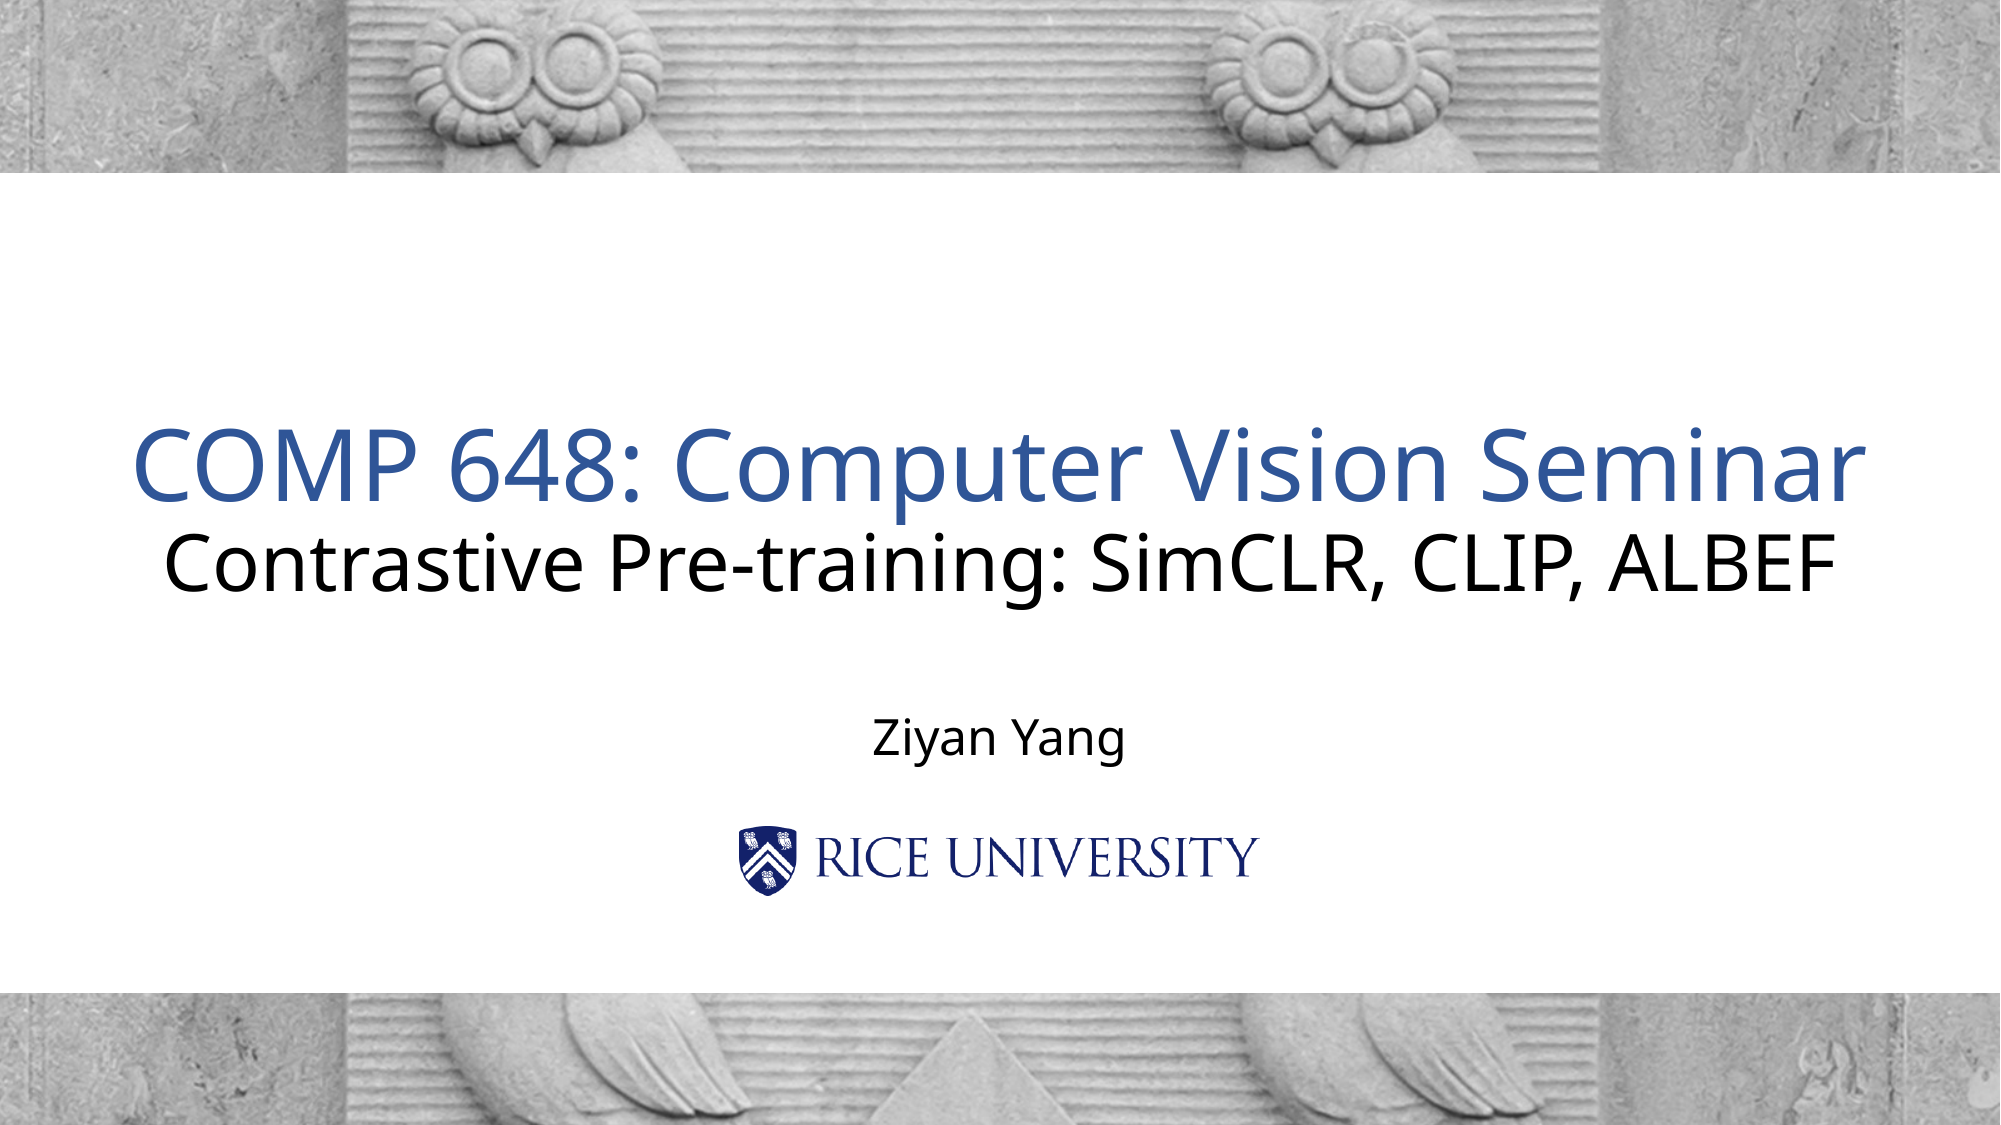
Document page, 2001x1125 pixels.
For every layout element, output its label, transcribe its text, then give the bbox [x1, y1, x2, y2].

subtitle Ziyan Yang [249, 705, 1750, 977]
picture [0, 0, 2000, 173]
picture [0, 993, 2000, 1125]
title COMP 648: Computer Vision Seminar Contrastive Pre-training: SimCLR, CLIP, ALBEF [106, 224, 1894, 616]
